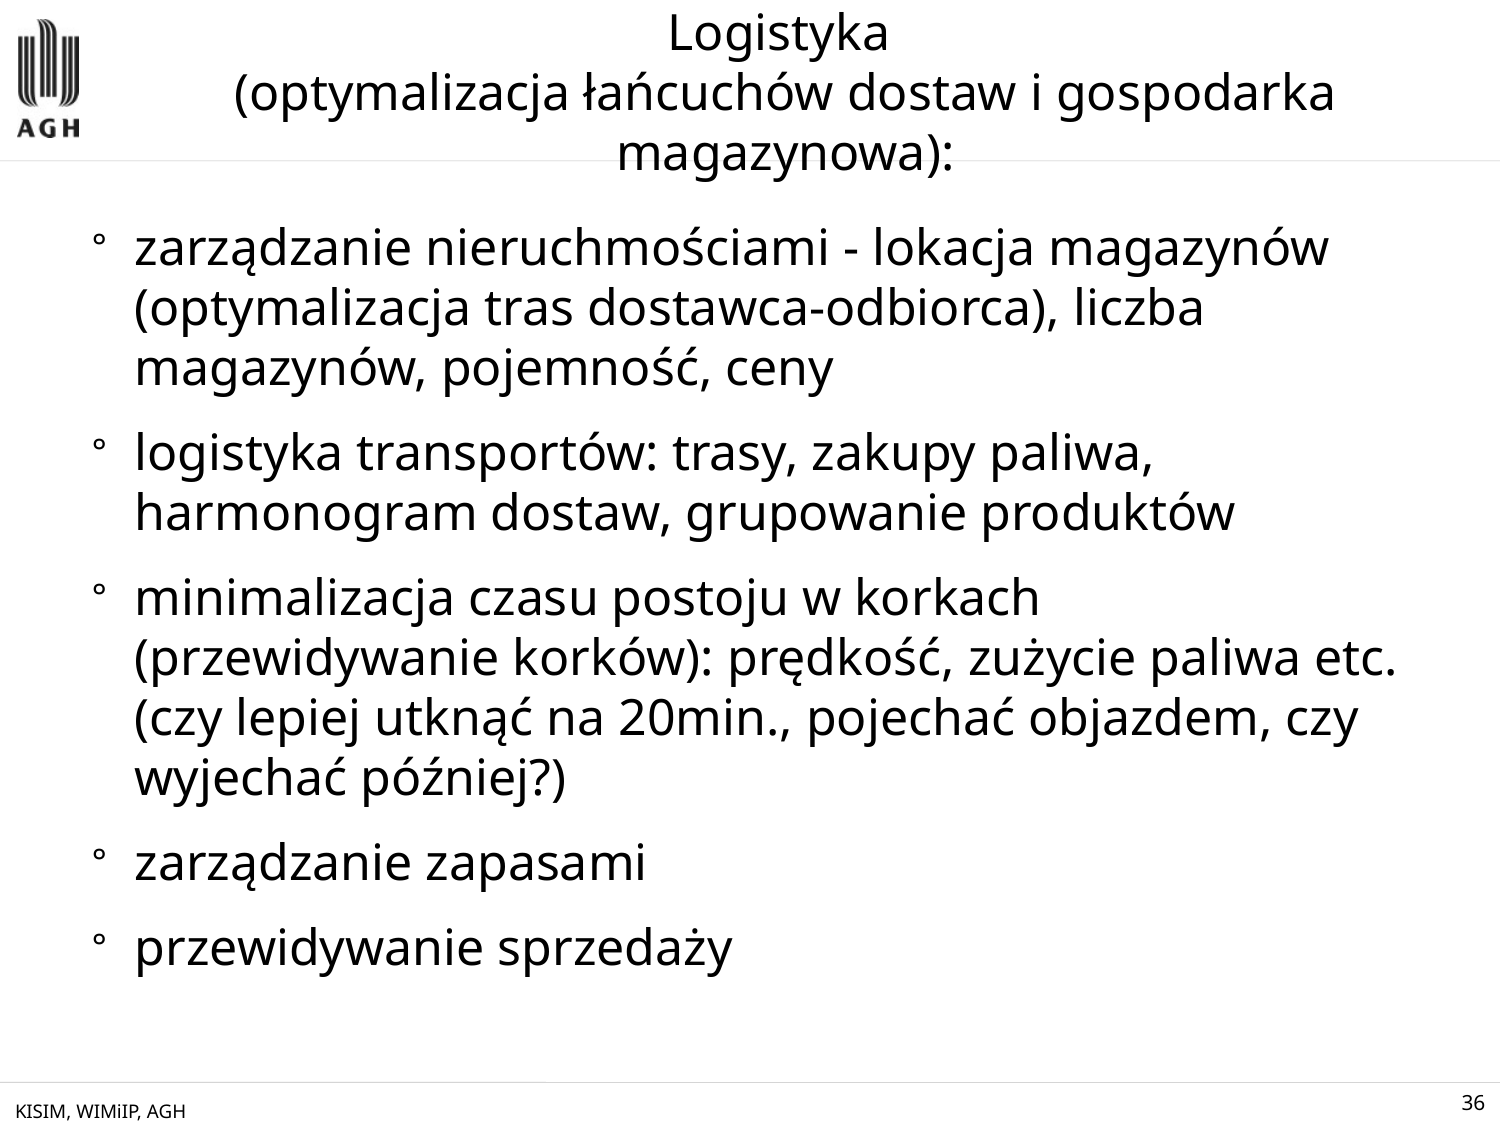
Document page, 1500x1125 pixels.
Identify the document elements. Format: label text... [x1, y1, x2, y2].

list zarządzanie nieruchmościami - lokacja magazynów (optymalizacja tras dostawca-odbiorca), liczba magazynów, pojemność, ceny logistyka transportów: trasy, zakupy paliwa, harmonogram dostaw, grupowanie produktów minimalizacja czasu postoju w korkach (przewidywanie korków): prędkość, zużycie paliwa etc. (czy lepiej utknąć na 20min., pojechać objazdem, czy wyjechać później?) zarządzanie zapasami przewidywanie sprzedaży [76, 207, 1428, 1048]
title Logistyka (optymalizacja łańcuchów dostaw i gospodarka magazynowa): [147, 30, 1424, 150]
picture [17, 19, 79, 138]
footer KISIM, WIMiIP, AGH [0, 1092, 476, 1125]
